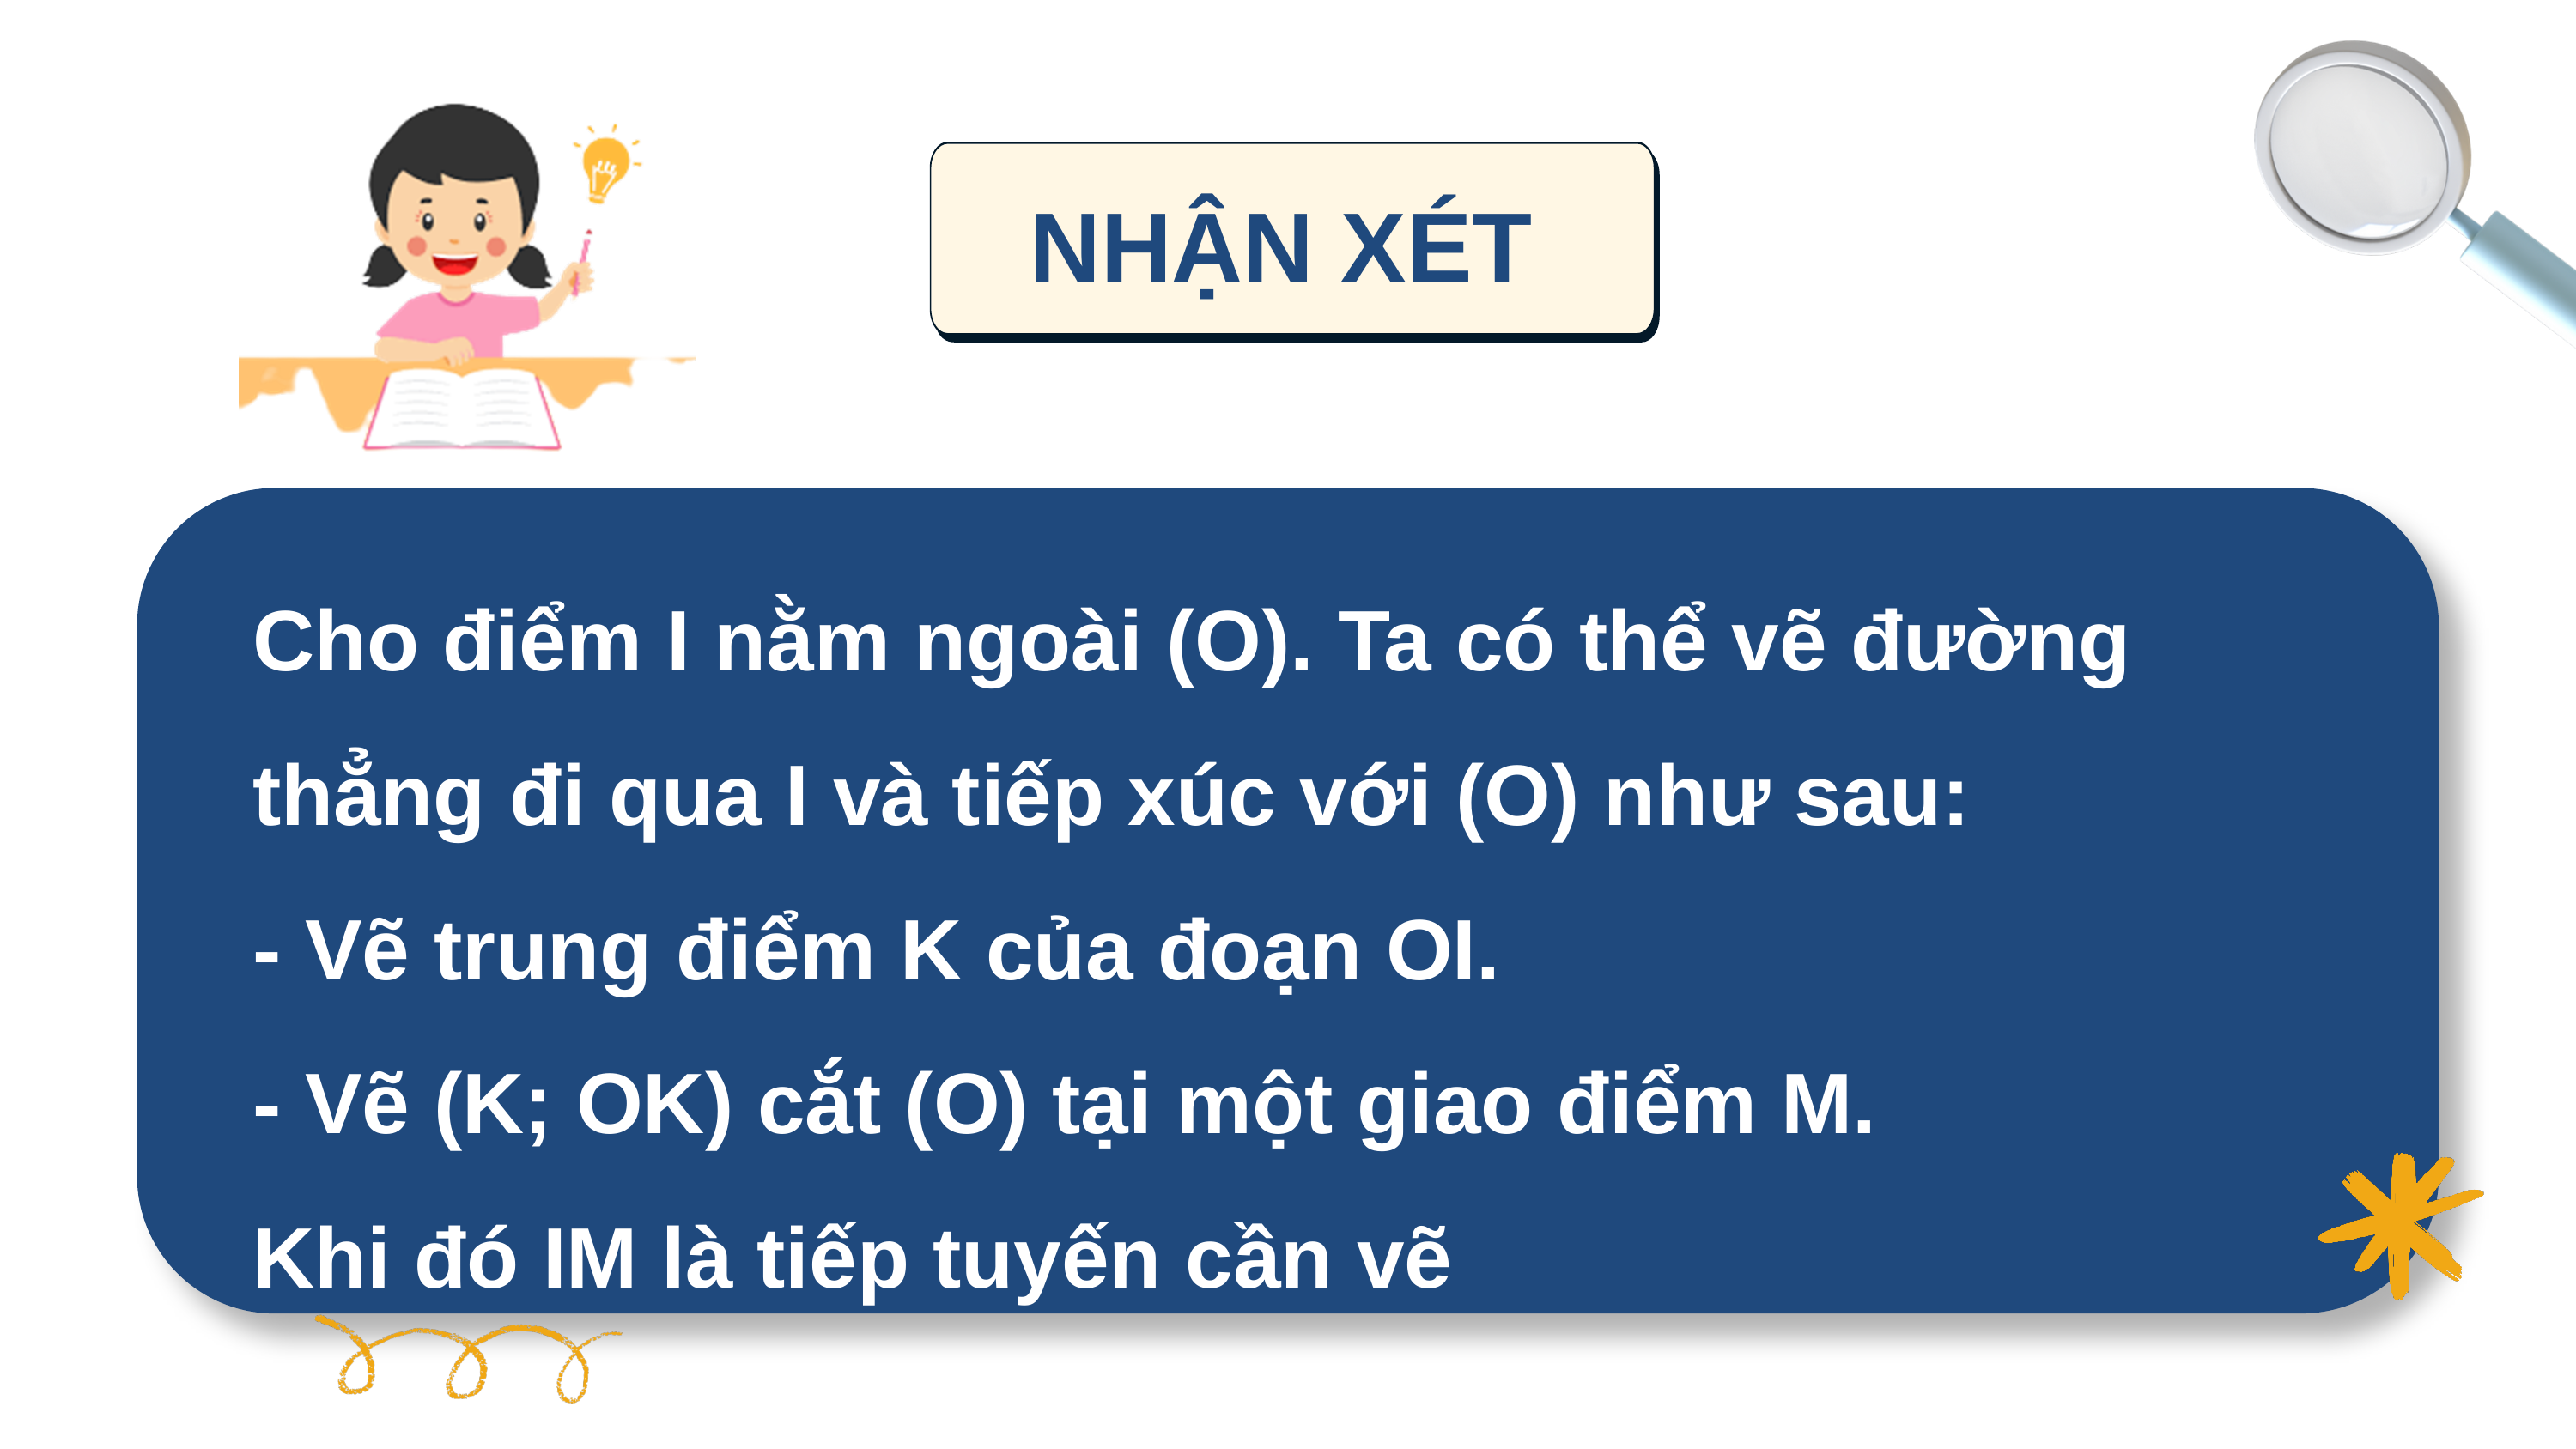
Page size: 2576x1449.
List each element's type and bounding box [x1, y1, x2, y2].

picture [2318, 1152, 2484, 1300]
text_box [137, 488, 2439, 1314]
picture [312, 1314, 623, 1408]
picture [2253, 39, 2576, 396]
picture [238, 29, 696, 486]
text_box [929, 141, 1660, 343]
